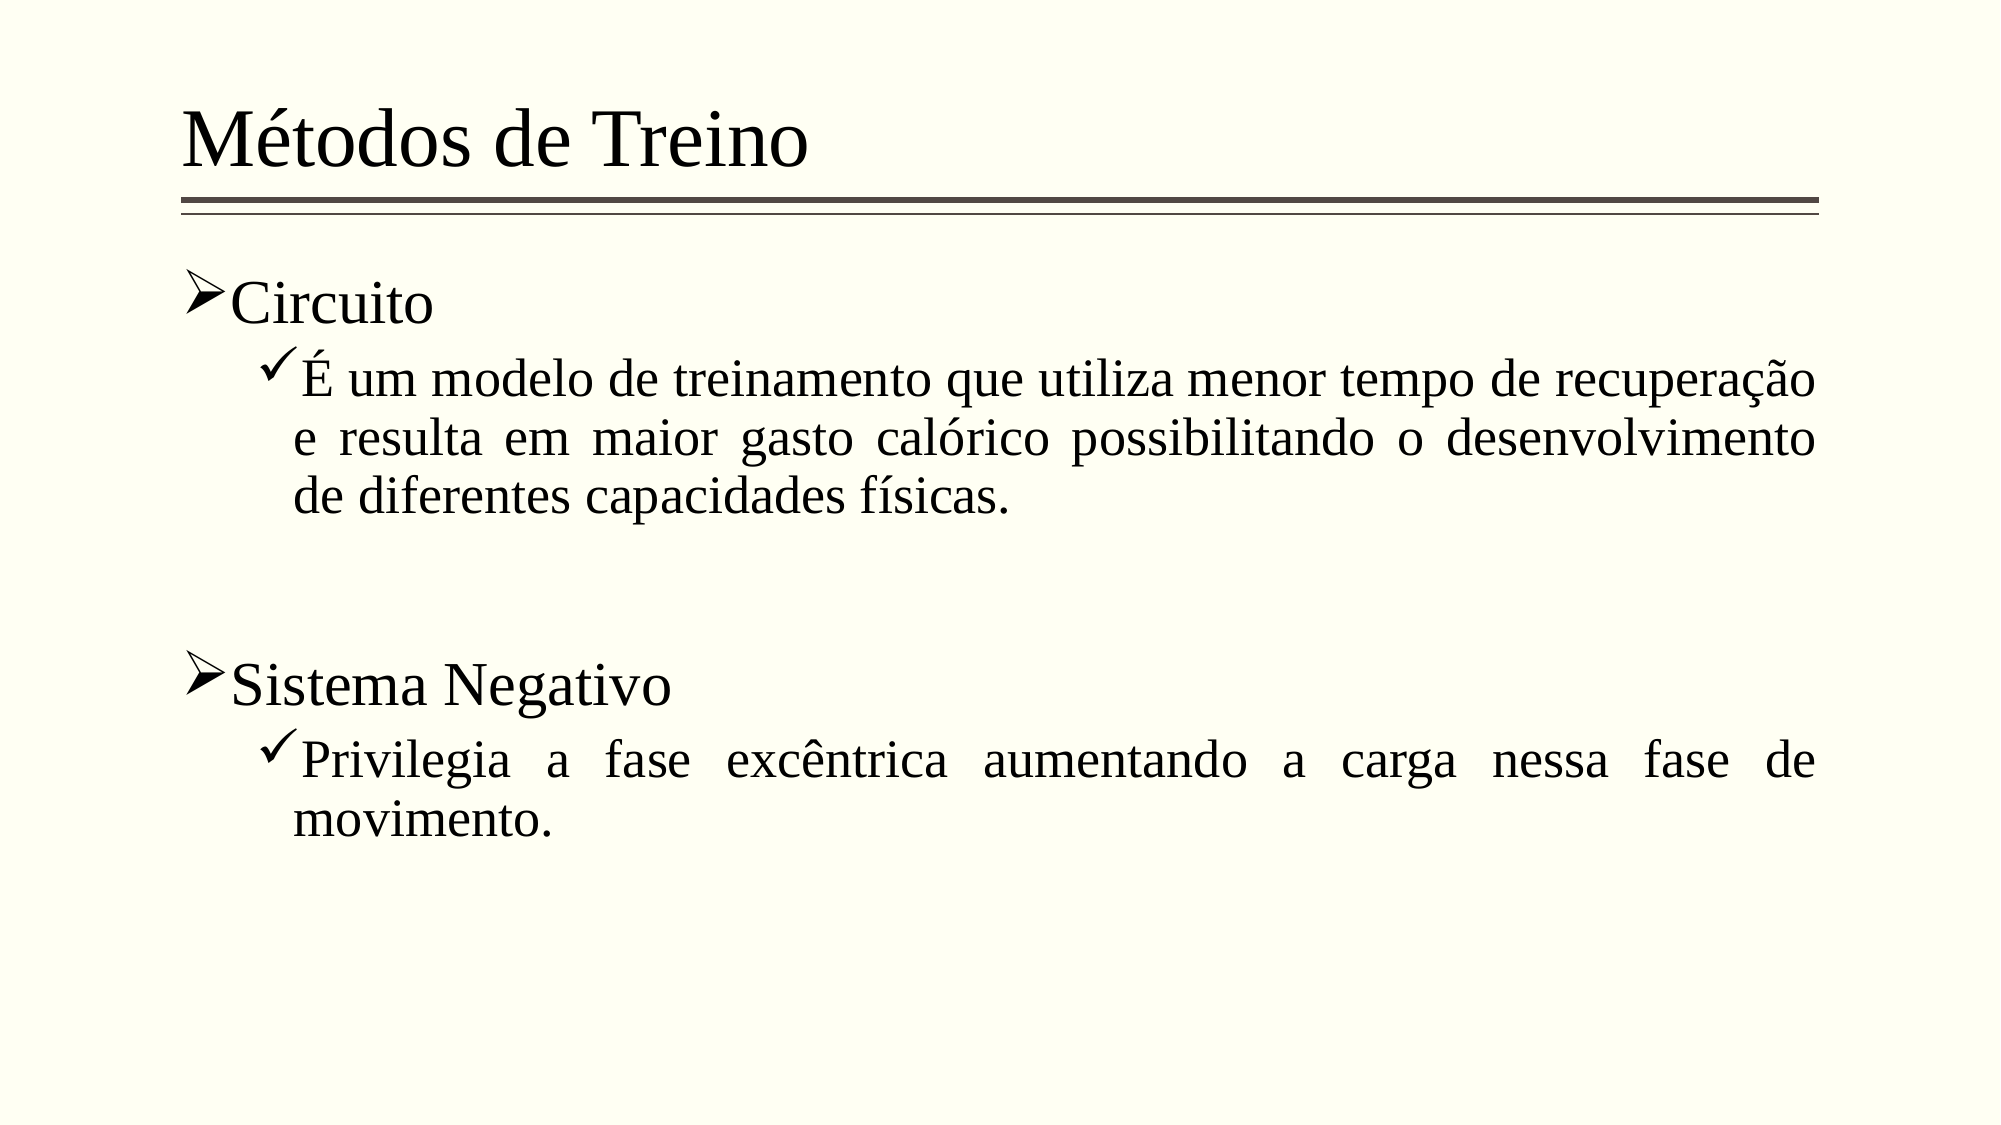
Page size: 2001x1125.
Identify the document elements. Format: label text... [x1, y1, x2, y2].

list Circuito É um modelo de treinamento que utiliza menor tempo de recuperação e resulta em maior gasto calórico possibilitando o desenvolvimento de diferentes capacidades físicas. Sistema Negativo Privilegia a fase excêntrica aumentando a carga nessa fase de movimento. [181, 262, 1819, 1013]
title Métodos de Treino [181, 12, 1819, 193]
